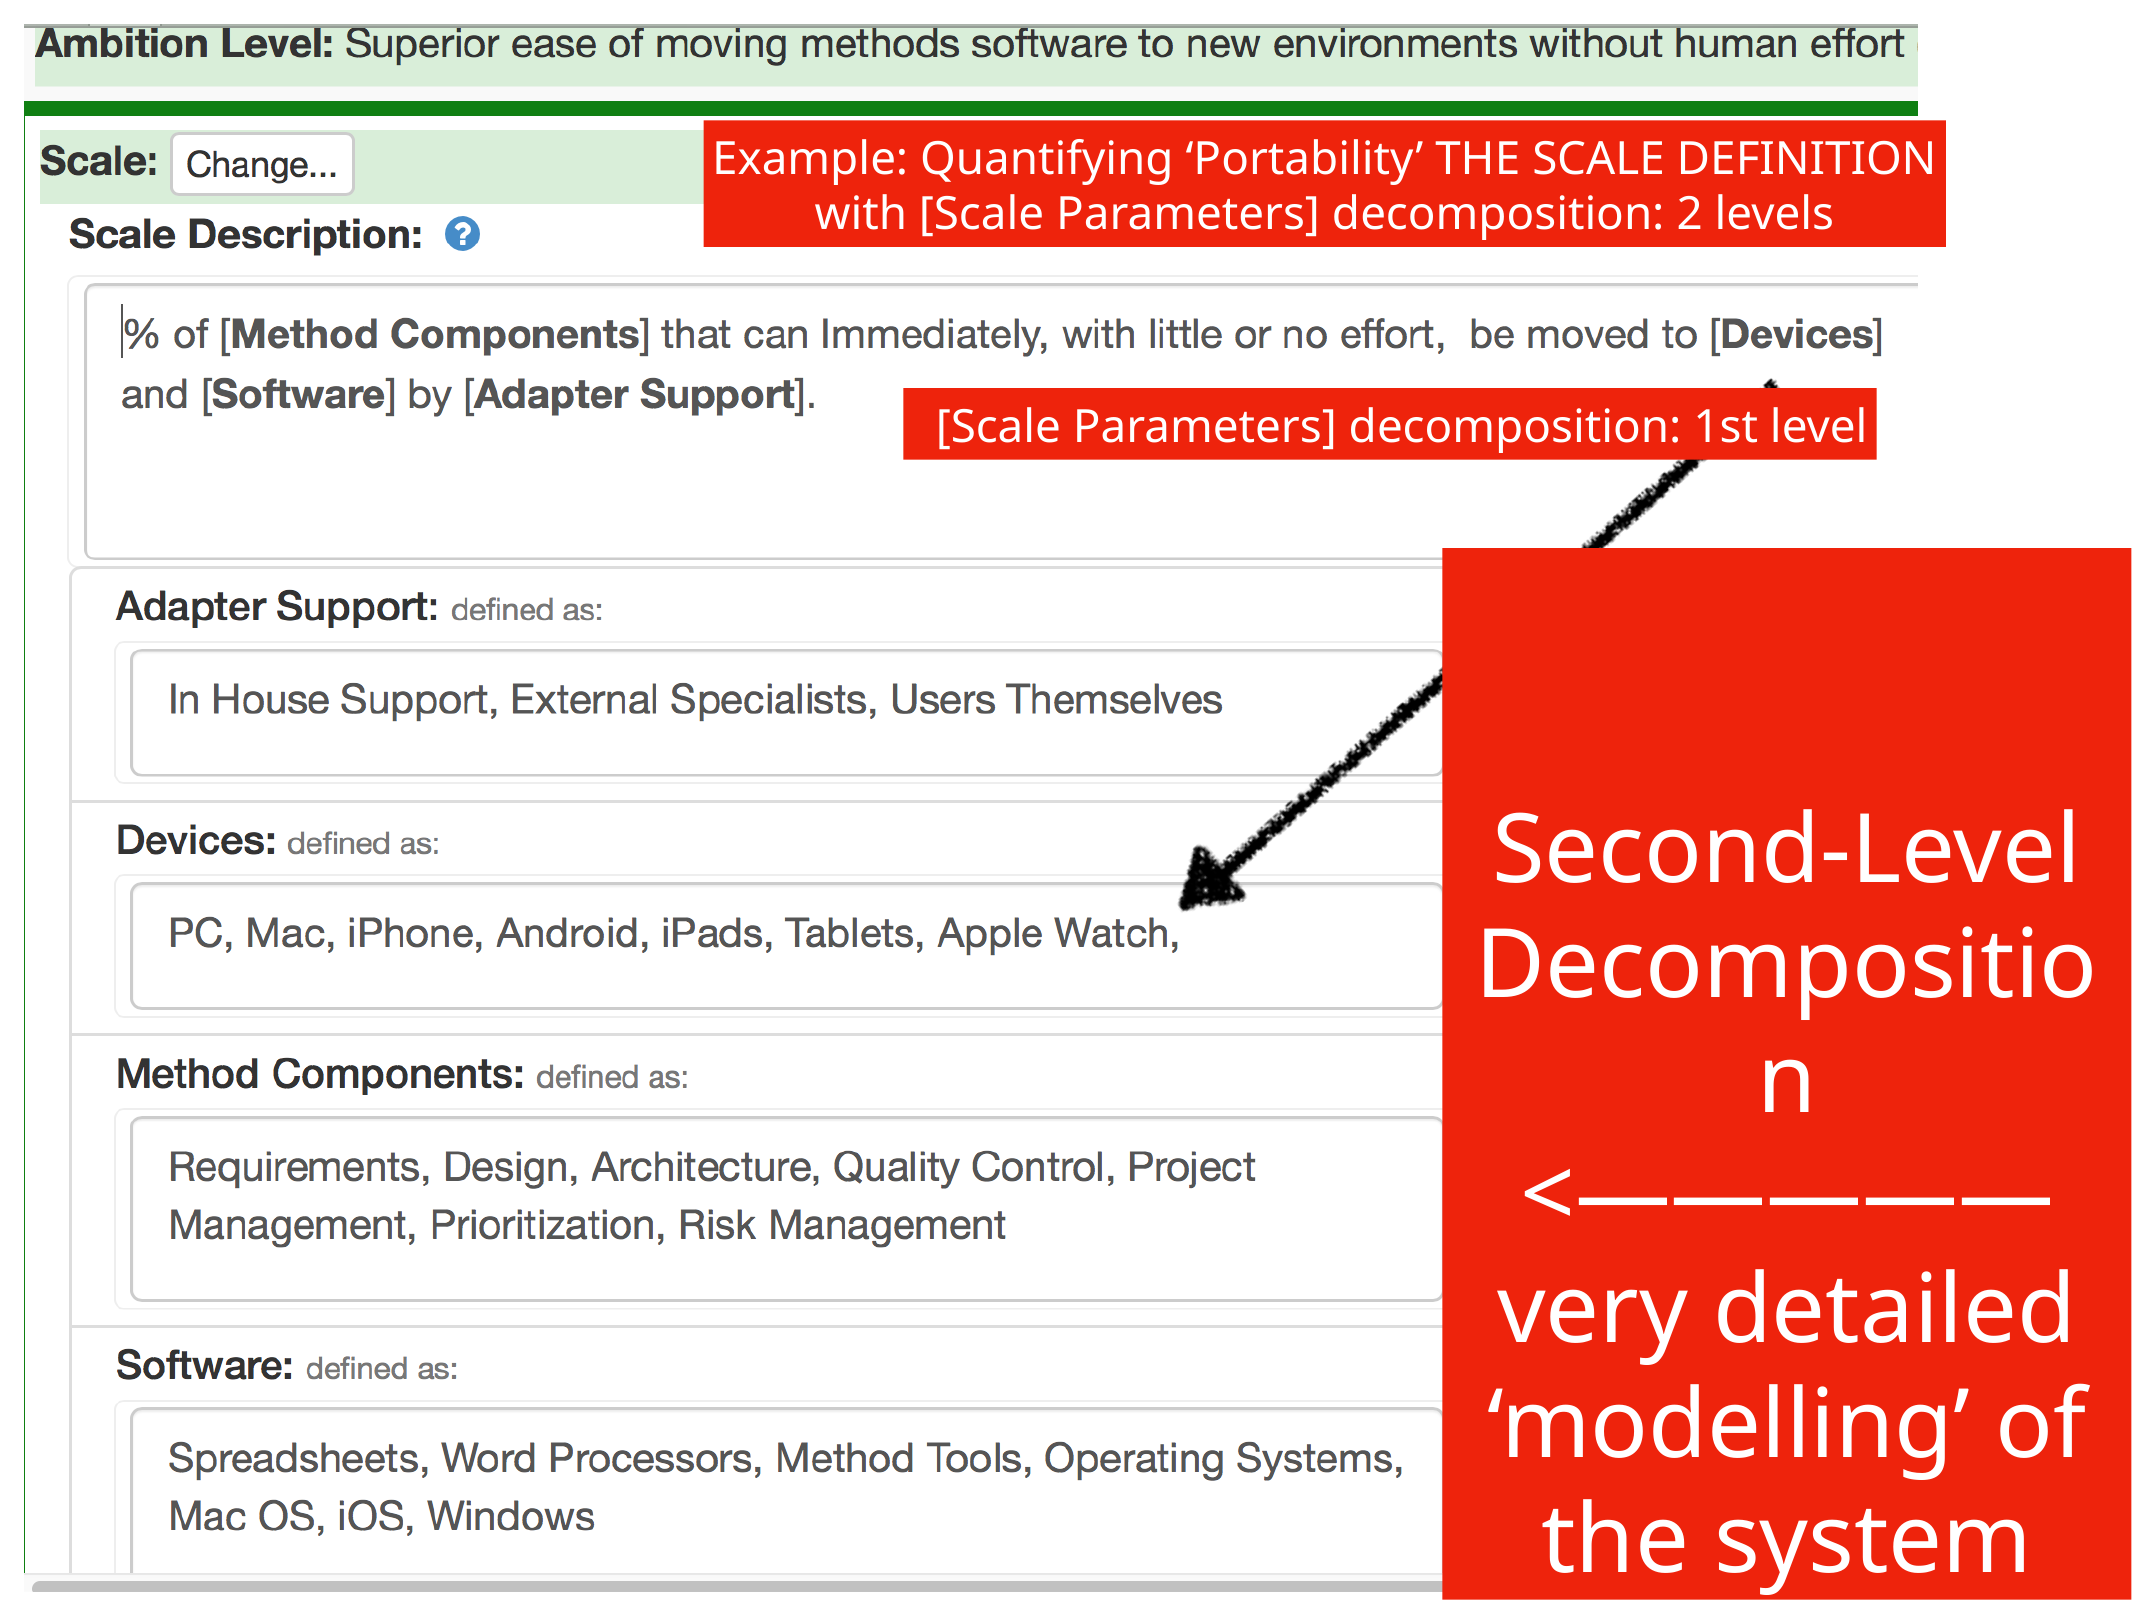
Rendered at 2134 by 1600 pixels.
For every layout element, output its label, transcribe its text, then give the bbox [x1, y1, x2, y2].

picture [23, 23, 1918, 1592]
text_box Second-Level Decomposition <————— very detailed ‘modelling’ of the system [1442, 548, 2132, 1600]
text_box Example: Quantifying ‘Portability’ THE SCALE DEFINITION with [Scale Parameters] decomposition: 2 levels [1918, 120, 1946, 247]
